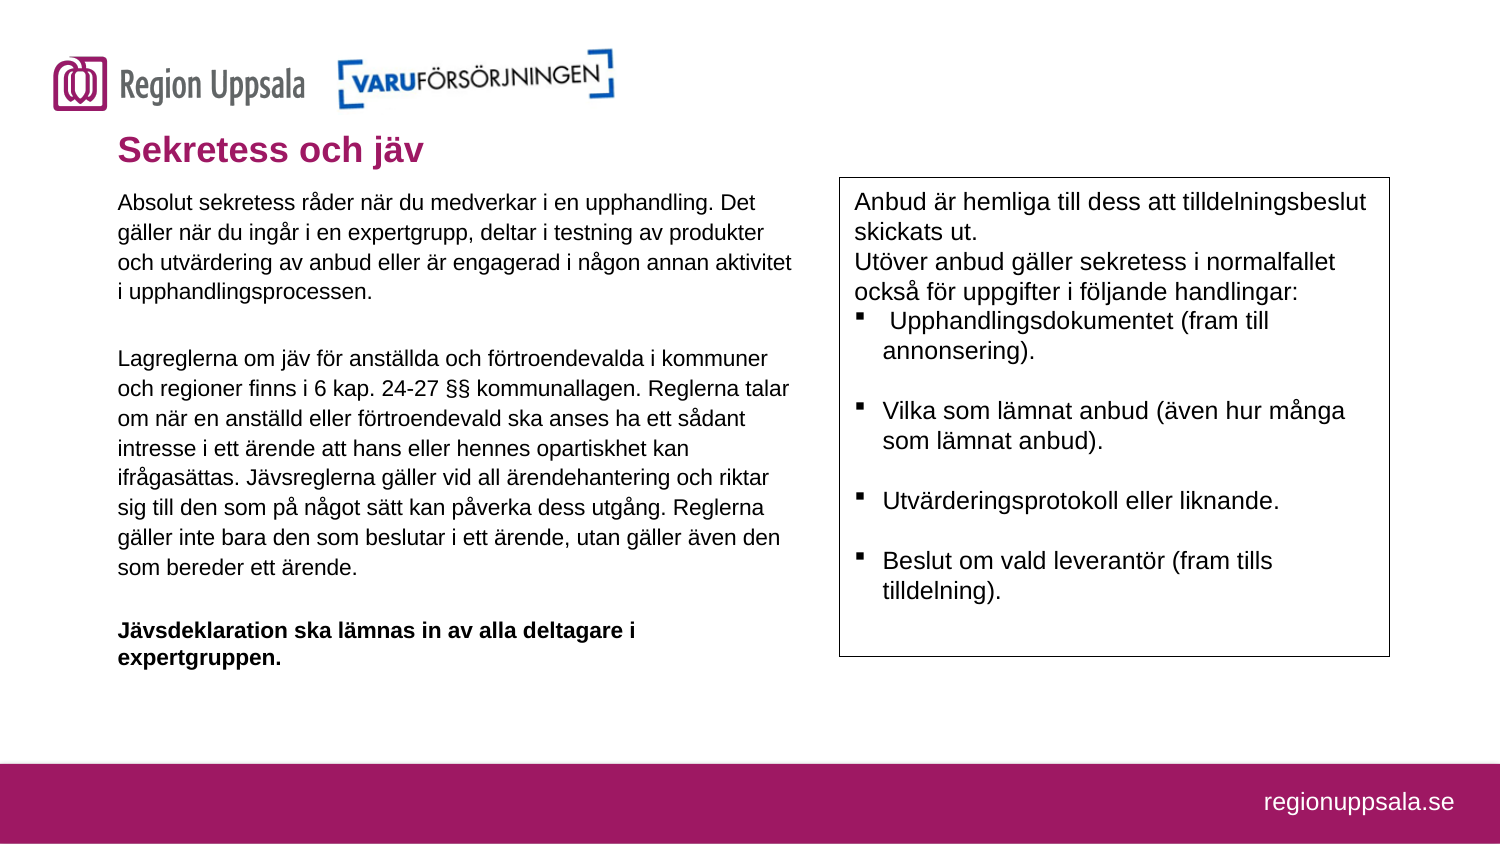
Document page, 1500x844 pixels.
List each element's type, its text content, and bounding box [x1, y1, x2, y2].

list Absolut sekretess råder när du medverkar i en upphandling. Det gäller när du ingår i en expertgrupp, deltar i testning av produkter och utvärdering av anbud eller är engagerad i någon annan aktivitet i upphandlingsprocessen. Lagreglerna om jäv för anställda och förtroendevalda i kommuner och regioner finns i 6 kap. 24-27 §§ kommunallagen. Reglerna talar om när en anställd eller förtroendevald ska anses ha ett sådant intresse i ett ärende att hans eller hennes opartiskhet kan ifrågasättas. Jävsreglerna gäller vid all ärendehantering och riktar sig till den som på något sätt kan påverka dess utgång. Reglerna gäller inte bara den som beslutar i ett ärende, utan gäller även den som bereder ett ärende. Jävsdeklaration ska lämnas in av alla deltagare i expertgruppen. [102, 177, 809, 685]
text_box Anbud är hemliga till dess att tilldelningsbeslut skickats ut. Utöver anbud gäller sekretess i normalfallet också för uppgifter i följande handlingar: Upphandlingsdokumentet (fram till annonsering). Vilka som lämnat anbud (även hur många som lämnat anbud). Utvärderingsprotokoll eller liknande. Beslut om vald leverantör (fram tills tilldelning). [839, 177, 1390, 657]
picture [321, 43, 632, 116]
title Sekretess och jäv [102, 119, 1373, 178]
